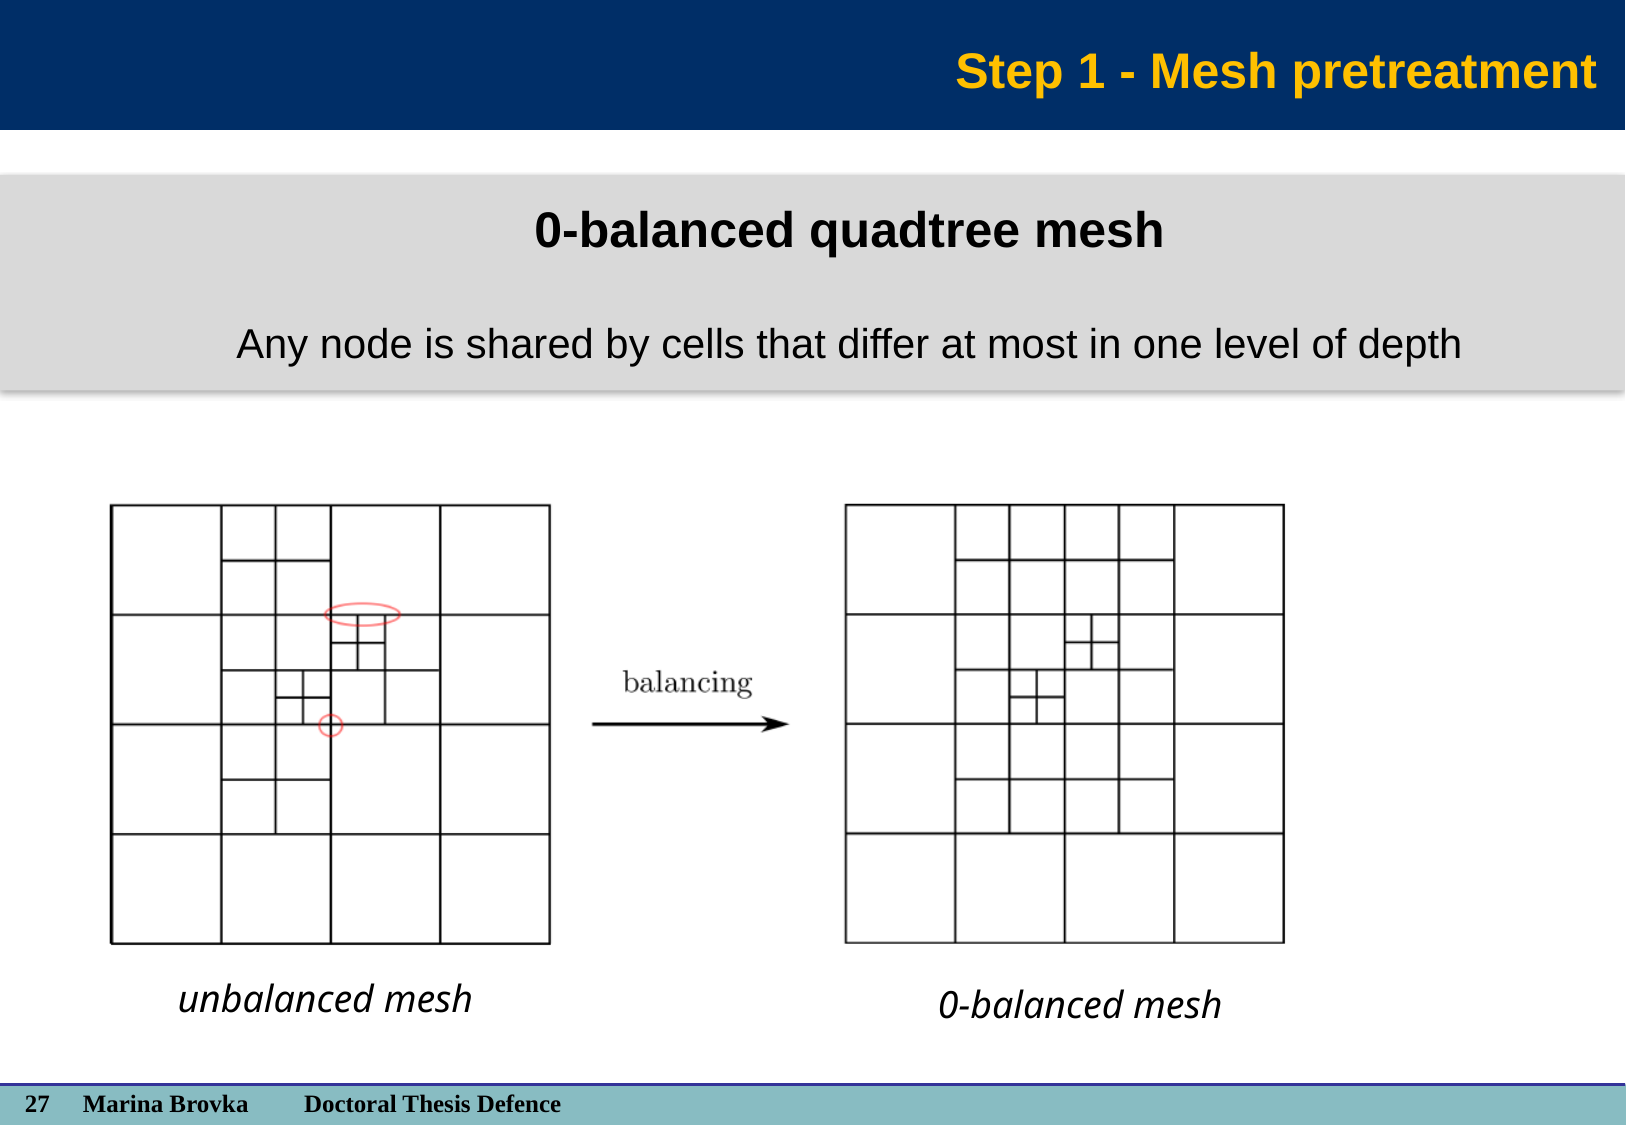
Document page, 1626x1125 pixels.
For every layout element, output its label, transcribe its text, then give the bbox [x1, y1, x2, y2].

text_box 0-balanced quadtree mesh Any node is shared by cells that differ at most in one level of depth [72, 189, 1625, 375]
text_box Step 1 - Mesh pretreatment [409, 31, 1613, 127]
text_box unbalanced mesh [162, 967, 489, 1028]
text_box 0-balanced mesh [923, 974, 1238, 1034]
picture [95, 498, 1296, 956]
text_box [0, 174, 1625, 391]
